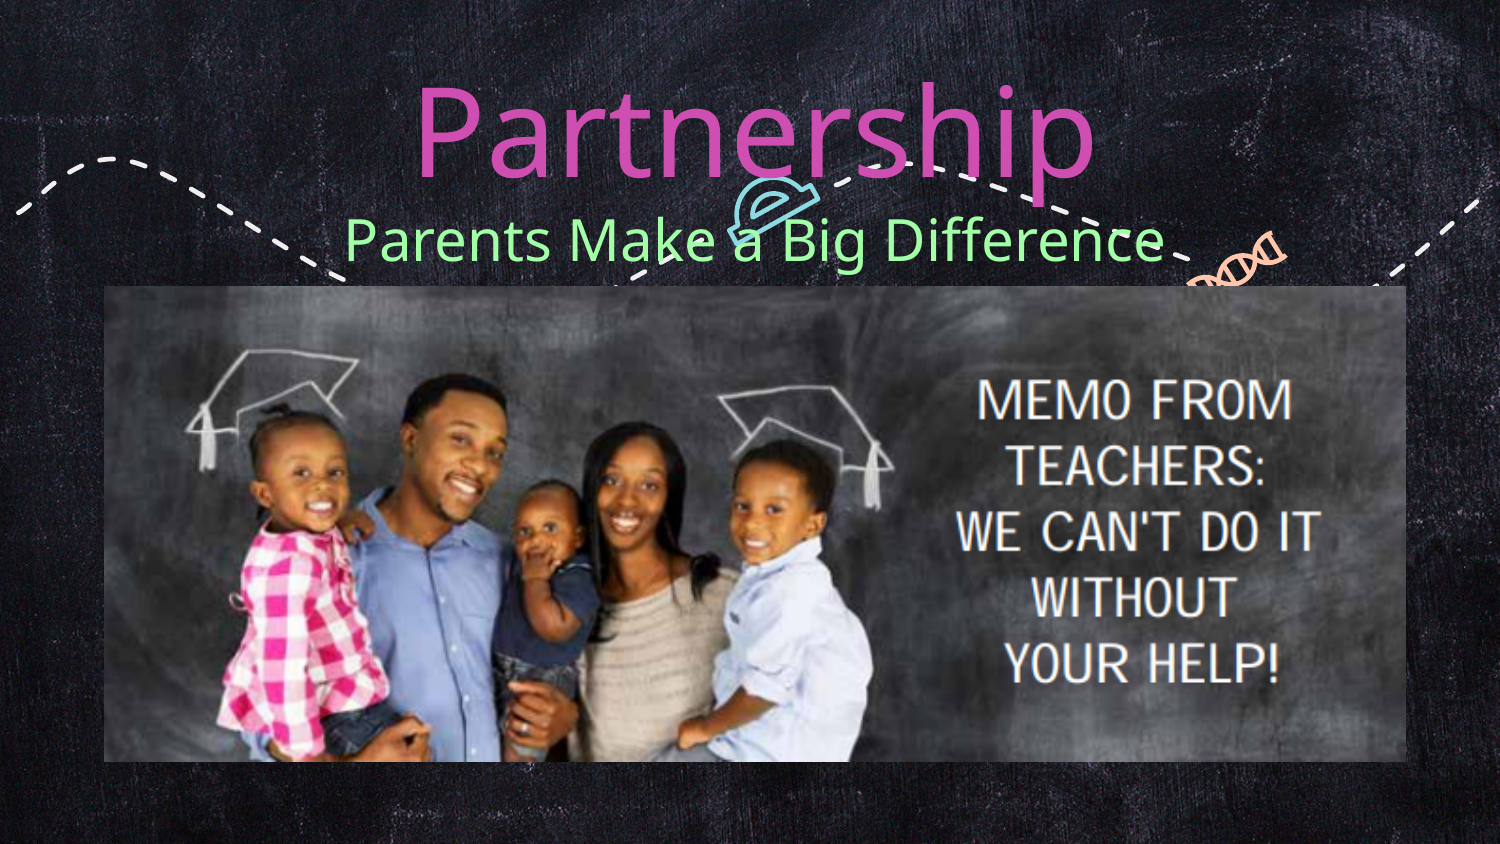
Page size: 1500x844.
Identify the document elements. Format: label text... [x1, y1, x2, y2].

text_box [1187, 232, 1287, 284]
picture [0, 0, 1500, 844]
title Partnership Parents Make a Big Difference [104, 30, 1406, 285]
